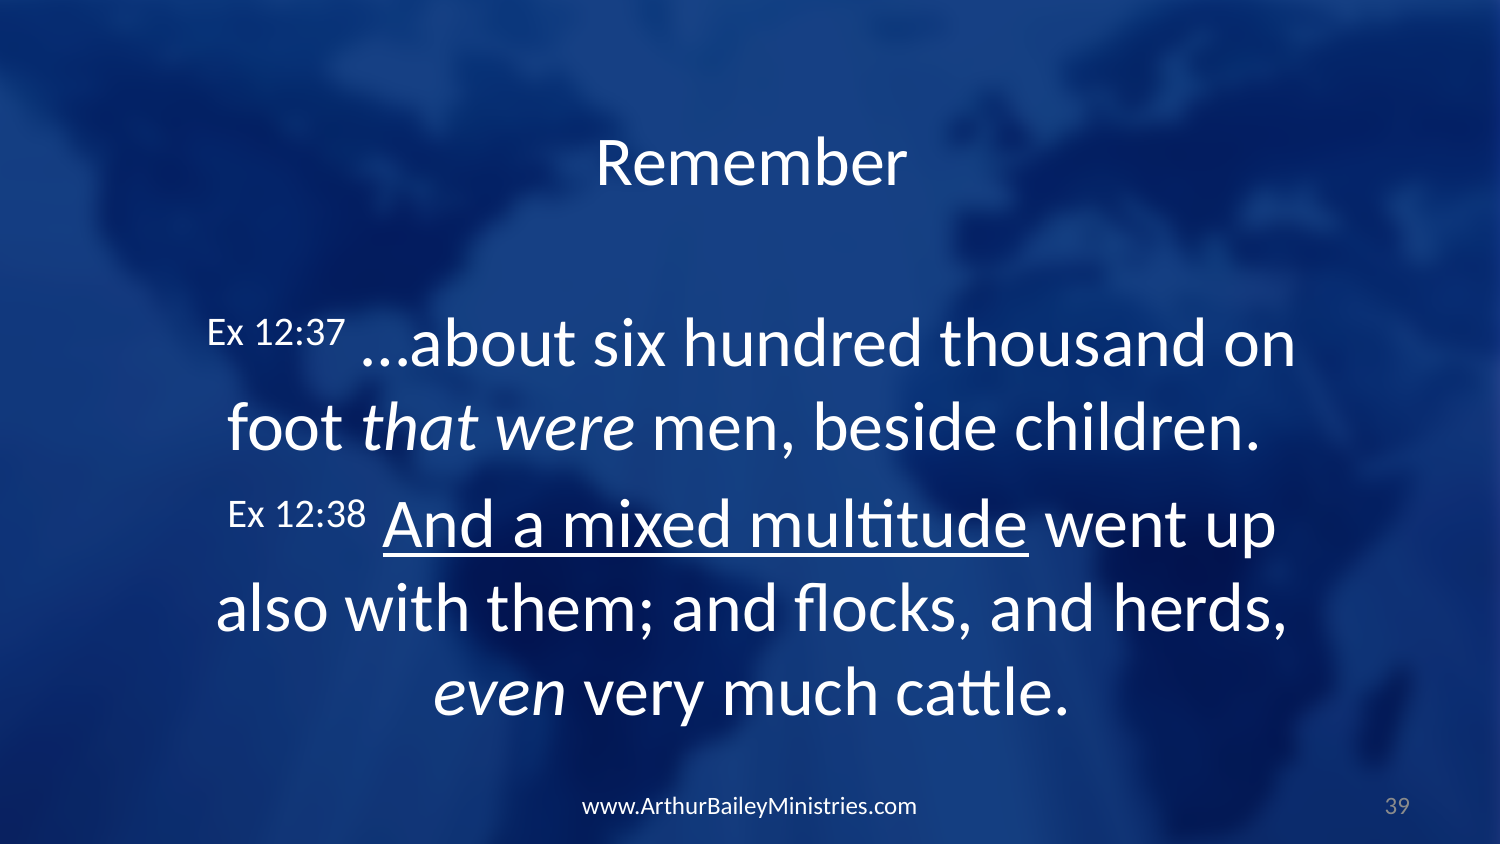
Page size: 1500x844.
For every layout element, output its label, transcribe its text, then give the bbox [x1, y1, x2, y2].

picture [0, 0, 1500, 844]
slide_number 39 [1074, 782, 1425, 827]
list Remember Ex 12:37 …about six hundred thousand on foot that were men, beside children. Ex 12:38 And a mixed multitude went up also with them; and flocks, and herds, even very much cattle. [151, 107, 1355, 741]
footer www.ArthurBaileyMinistries.com [512, 782, 988, 827]
